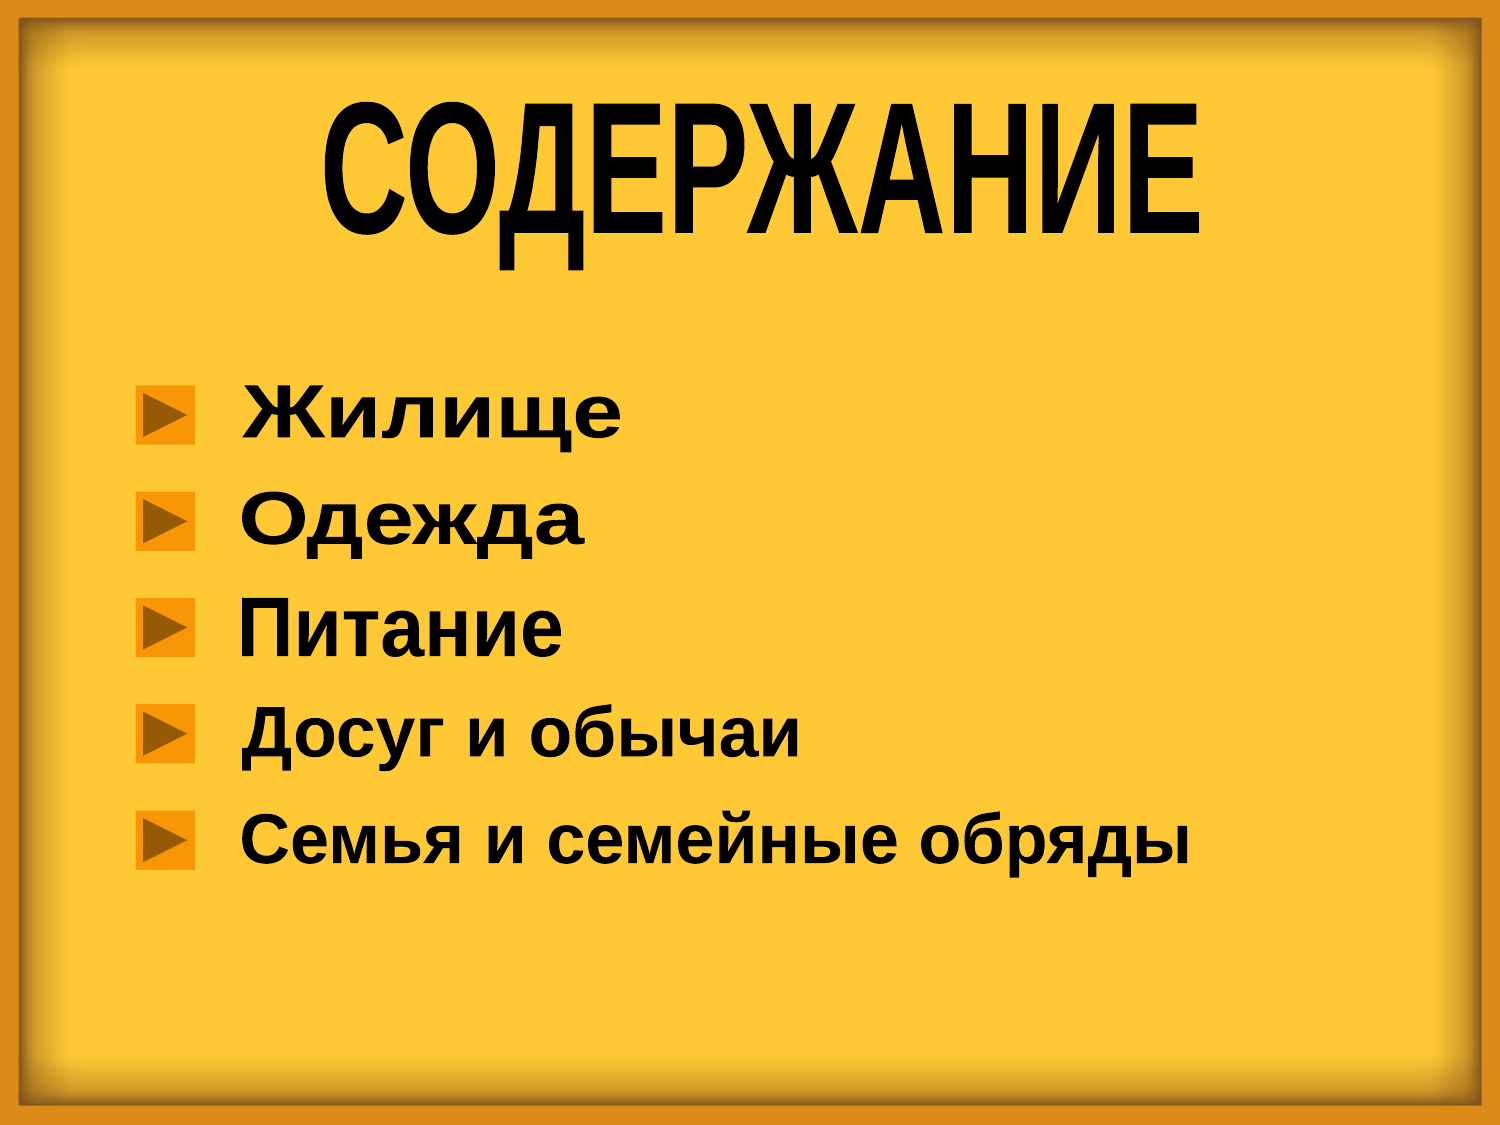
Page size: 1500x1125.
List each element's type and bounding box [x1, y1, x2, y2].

text_box [135, 385, 195, 445]
text_box [135, 810, 195, 870]
text_box [135, 704, 195, 764]
text_box [135, 491, 195, 551]
picture [0, 0, 1500, 1125]
text_box [135, 597, 195, 658]
